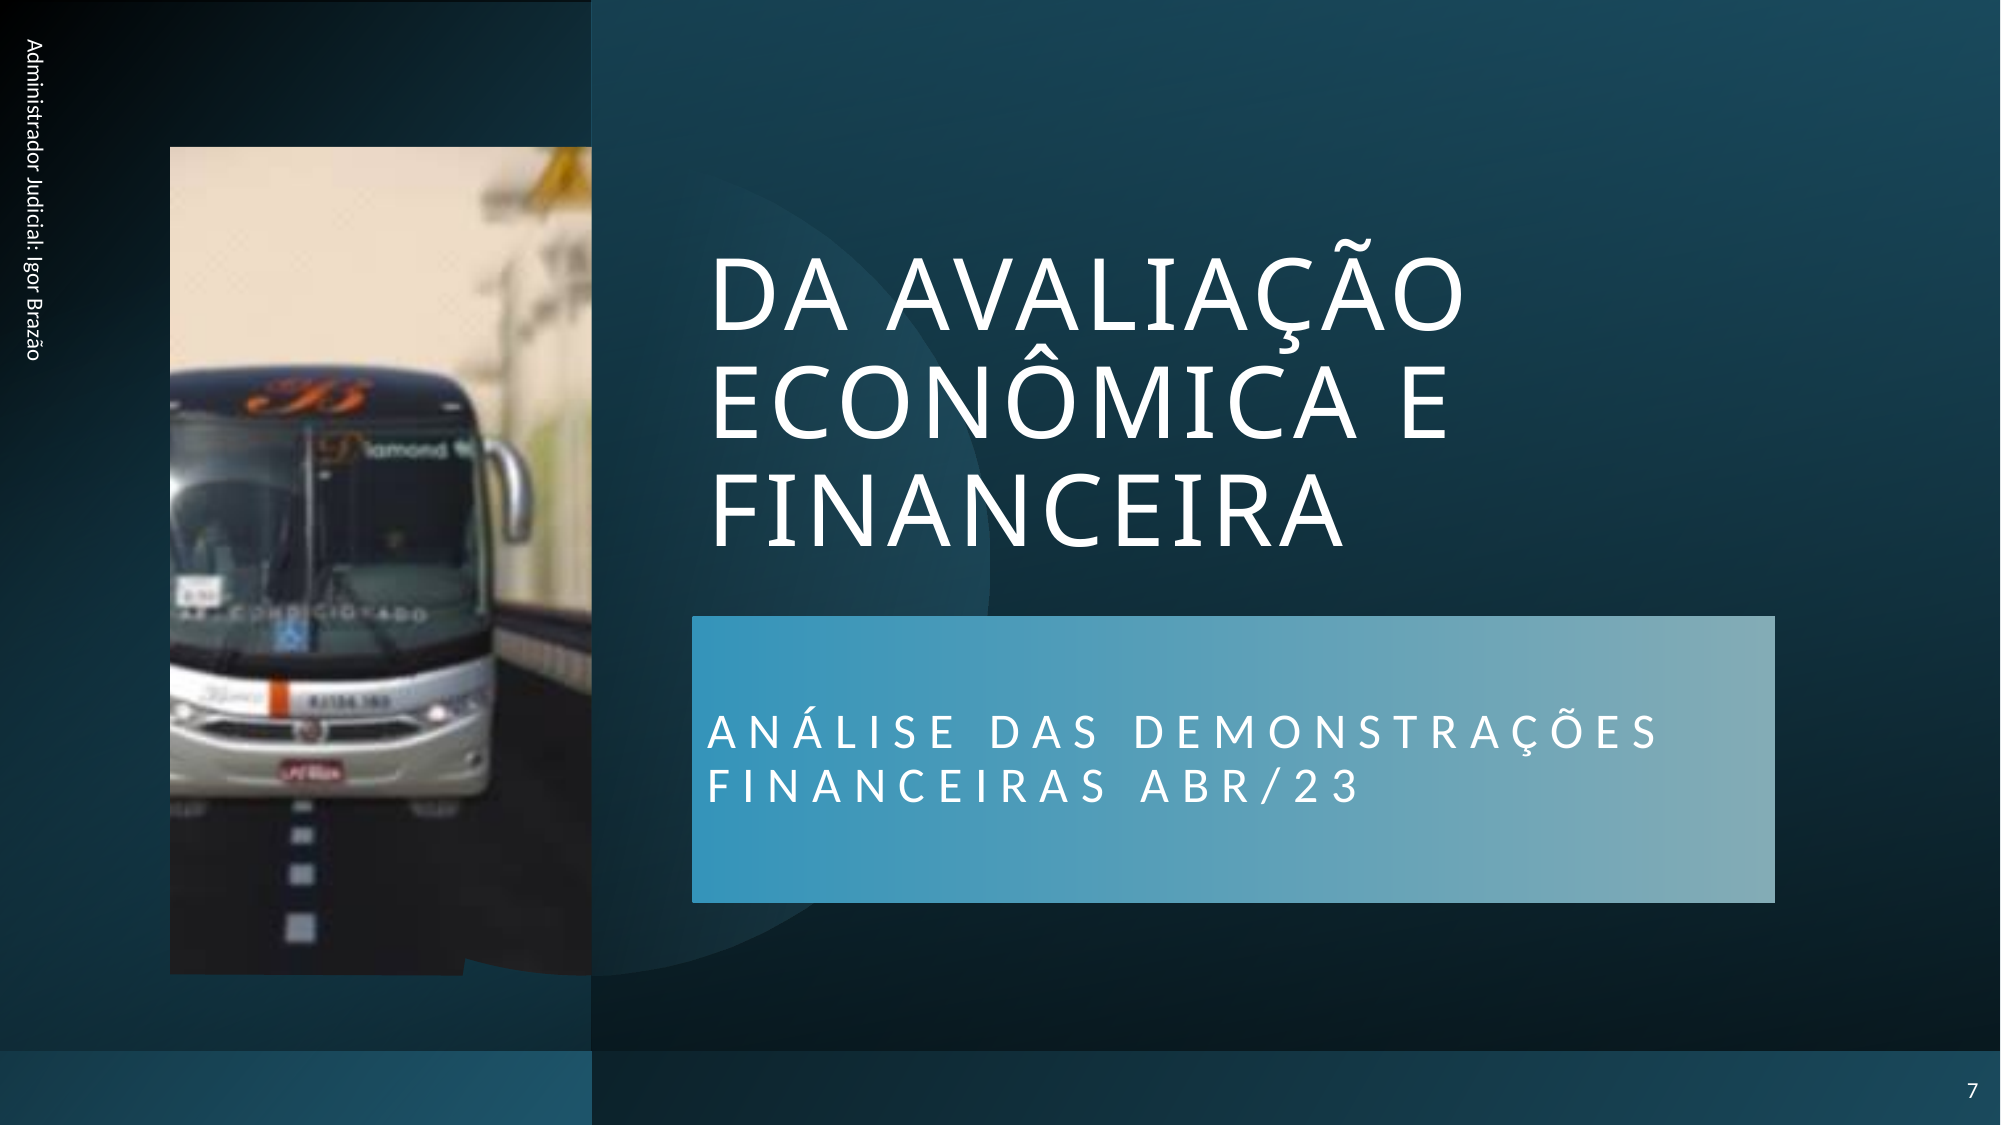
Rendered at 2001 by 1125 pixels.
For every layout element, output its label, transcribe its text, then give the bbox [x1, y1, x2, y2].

text_box [593, 153, 991, 977]
text_box [0, 1, 593, 1051]
text_box [0, 1051, 593, 1125]
slide_number 7 [1920, 1058, 1994, 1119]
title Da avaliação econômica e financeira [692, 192, 1775, 576]
text_box [593, 1051, 2000, 1125]
footer Administrador Judicial: Igor Brazão [6, 24, 67, 700]
list Análise das demonstrações financeiras abr/23 [692, 616, 1775, 903]
text_box [591, 0, 2000, 1051]
picture [170, 146, 592, 976]
